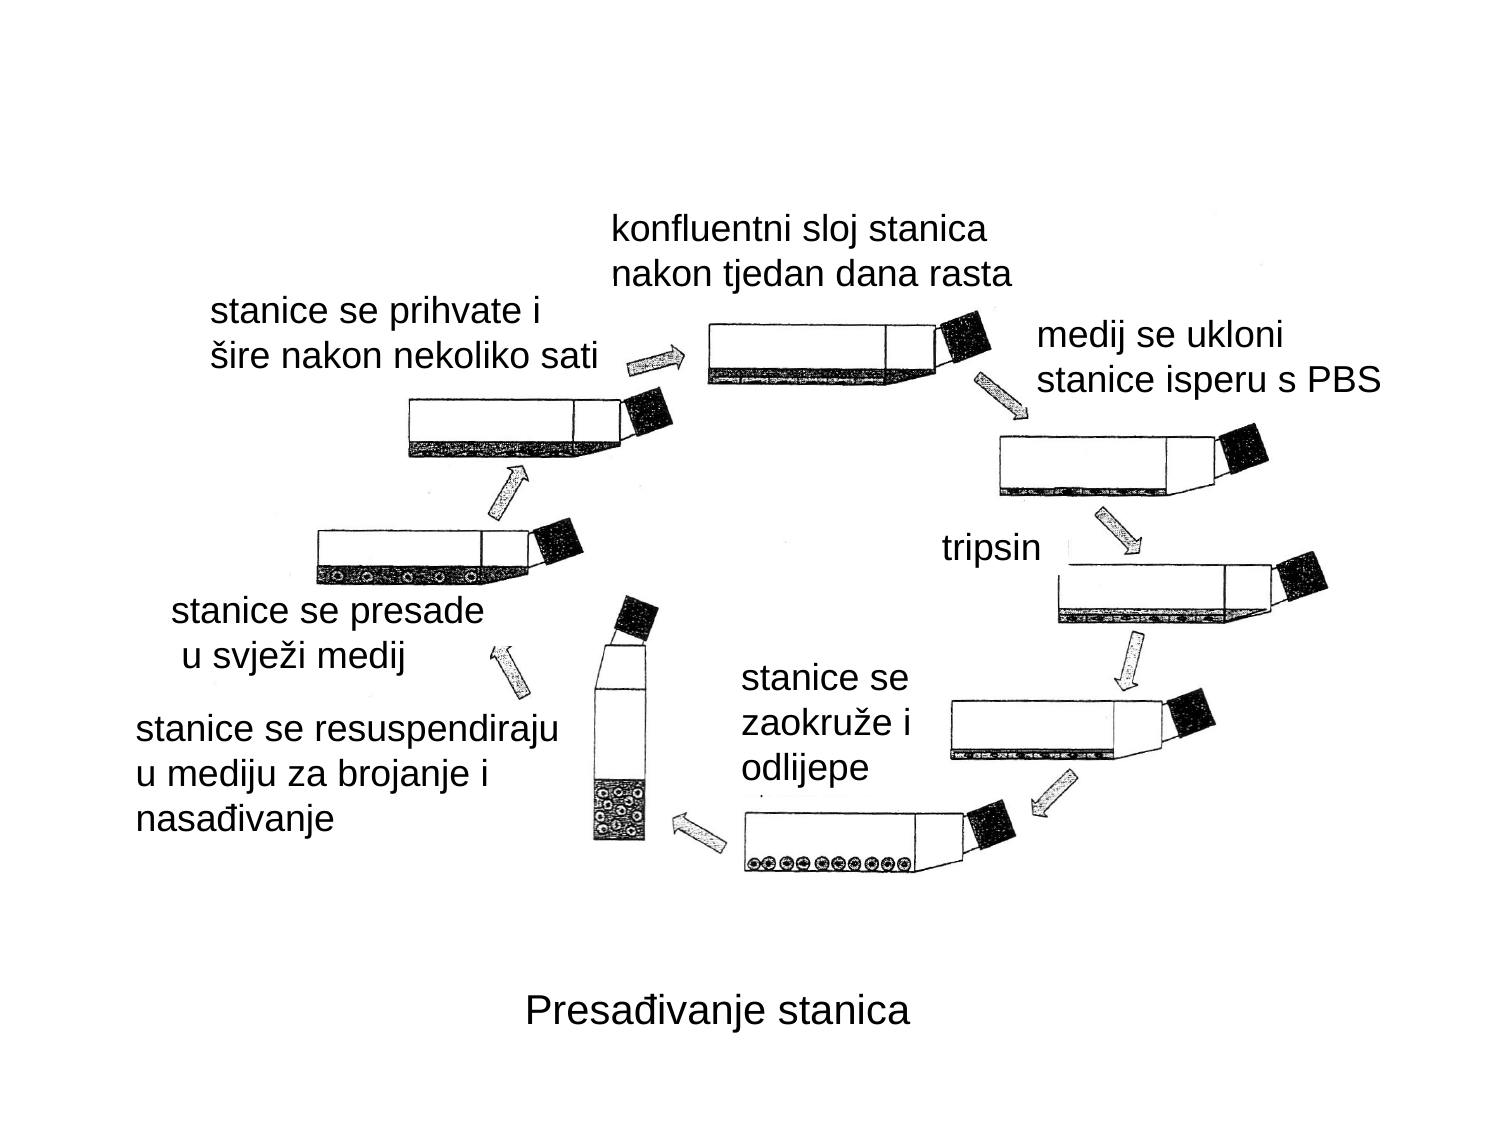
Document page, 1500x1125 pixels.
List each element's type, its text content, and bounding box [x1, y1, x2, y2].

text_box Presađivanje stanica [510, 967, 940, 1042]
text_box [112, 196, 1412, 906]
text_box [135, 196, 1398, 887]
